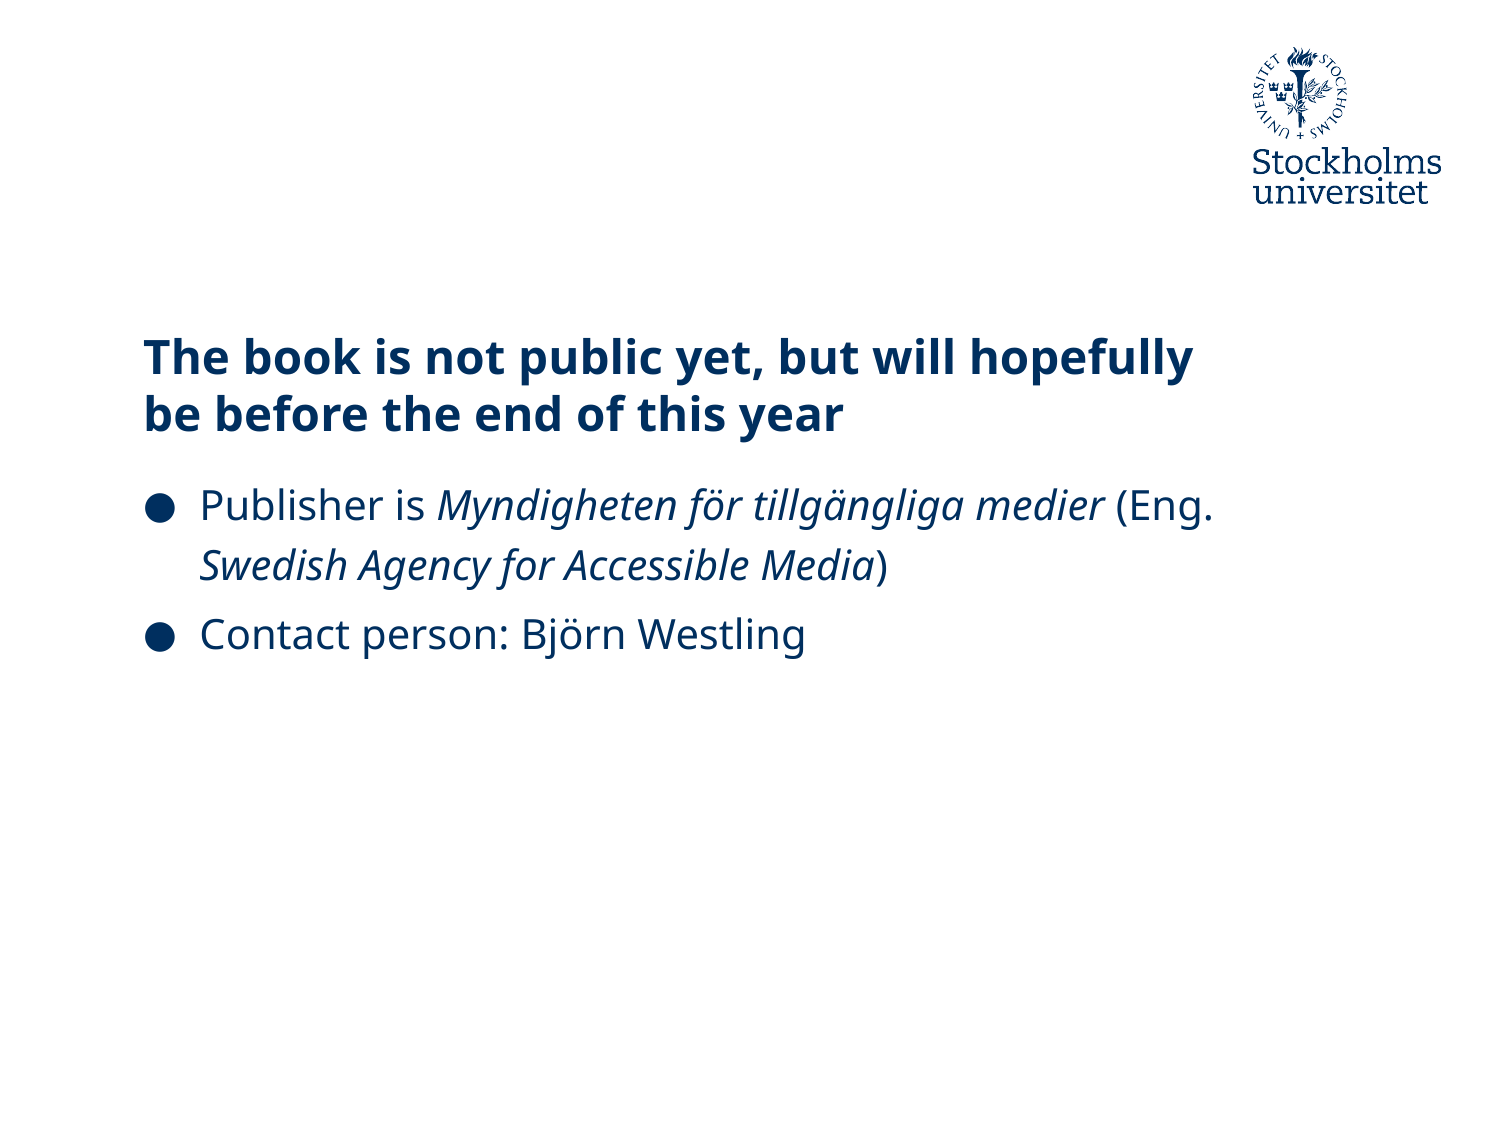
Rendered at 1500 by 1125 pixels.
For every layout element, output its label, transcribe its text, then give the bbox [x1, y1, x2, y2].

list Publisher is Myndigheten för tillgängliga medier (Eng. Swedish Agency for Accessible Media) Contact person: Björn Westling [128, 460, 1252, 988]
picture [1253, 47, 1441, 204]
title The book is not public yet, but will hopefully be before the end of this year [128, 318, 1252, 450]
